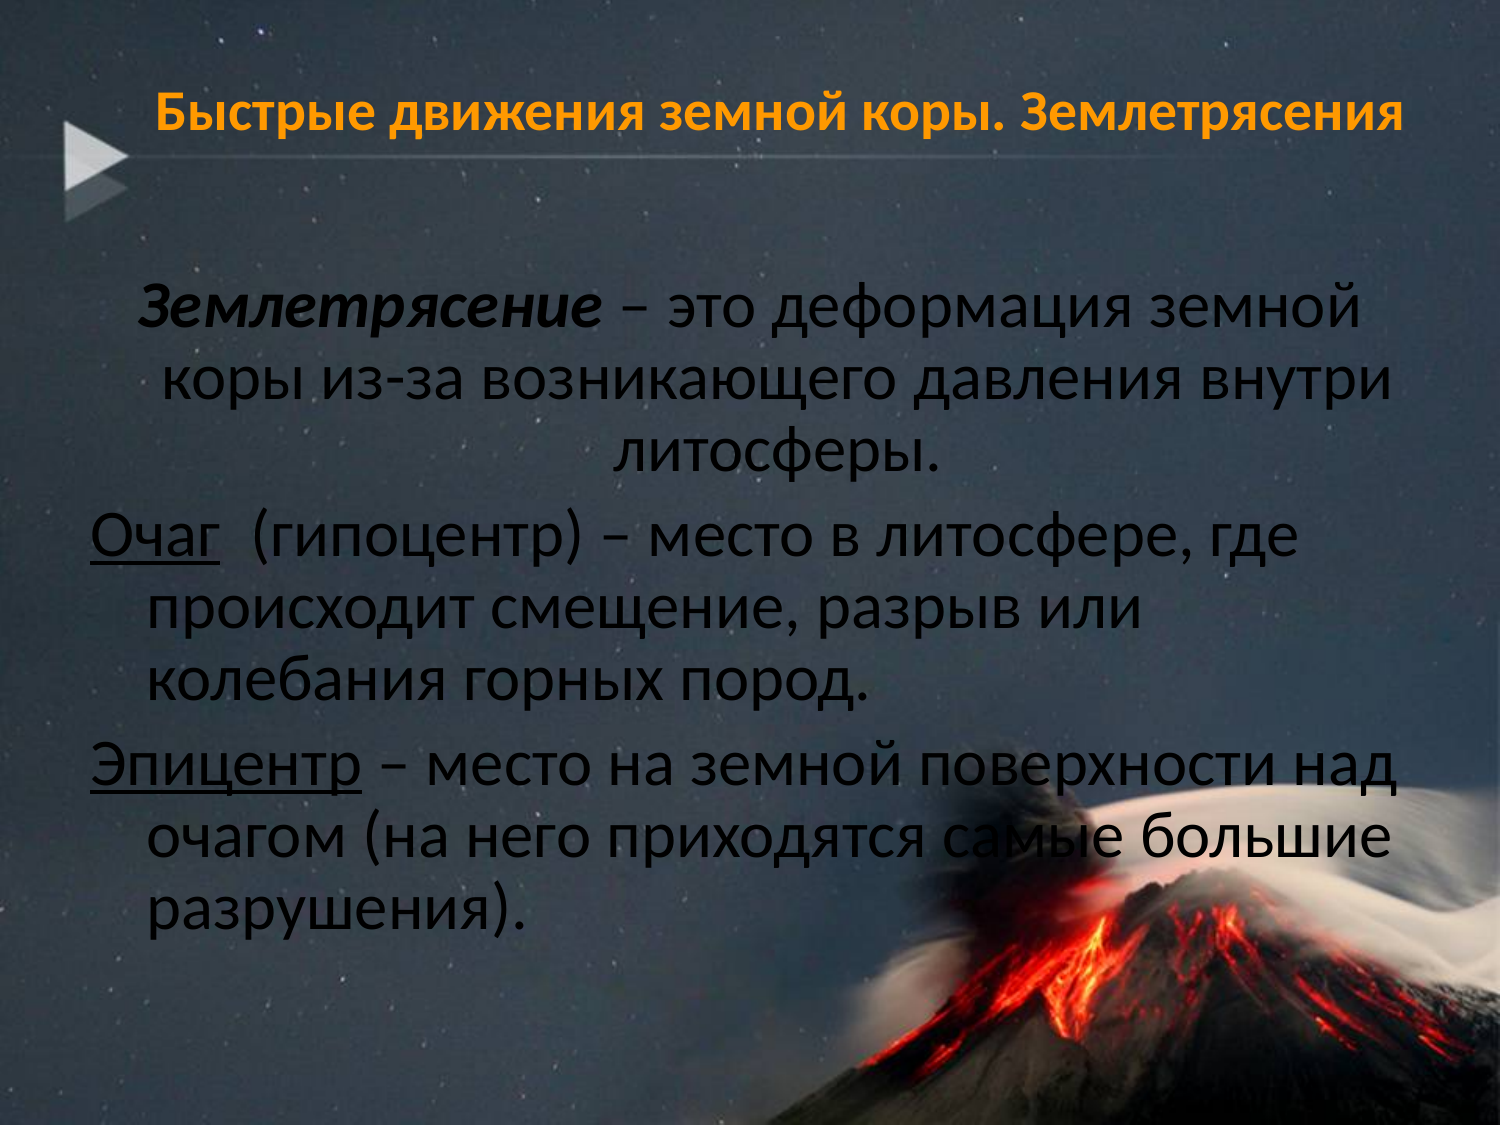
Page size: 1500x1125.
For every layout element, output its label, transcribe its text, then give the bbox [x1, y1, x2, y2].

picture [0, 0, 1500, 1125]
title Быстрые движения земной коры. Землетрясения [123, 30, 1425, 185]
list Землетрясение – это деформация земной коры из-за возникающего давления внутри литосферы. Очаг (гипоцентр) – место в литосфере, где происходит смещение, разрыв или колебания горных пород. Эпицентр – место на земной поверхности над очагом (на него приходятся самые большие разрушения). [75, 262, 1425, 1005]
